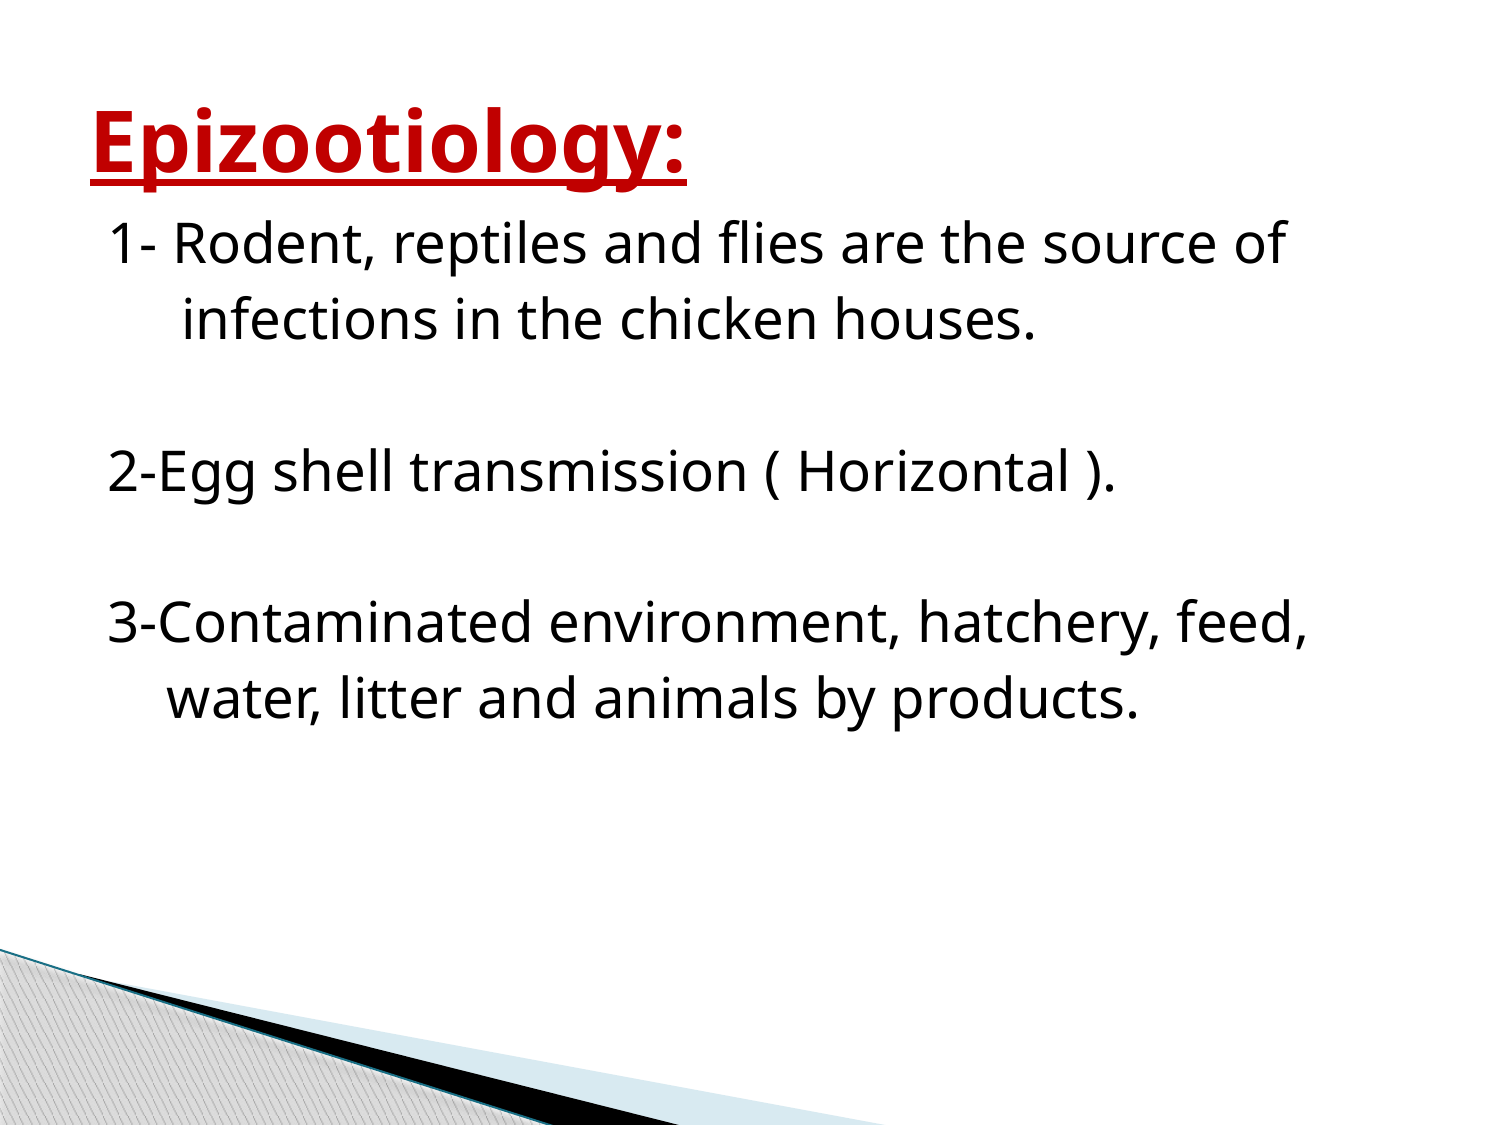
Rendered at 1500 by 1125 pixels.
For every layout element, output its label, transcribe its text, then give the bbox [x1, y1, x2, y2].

list 1- Rodent, reptiles and flies are the source of infections in the chicken houses. 2-Egg shell transmission ( Horizontal ). 3-Contaminated environment, hatchery, feed, water, litter and animals by products. [75, 233, 1425, 986]
title Epizootiology: [75, 45, 1425, 233]
